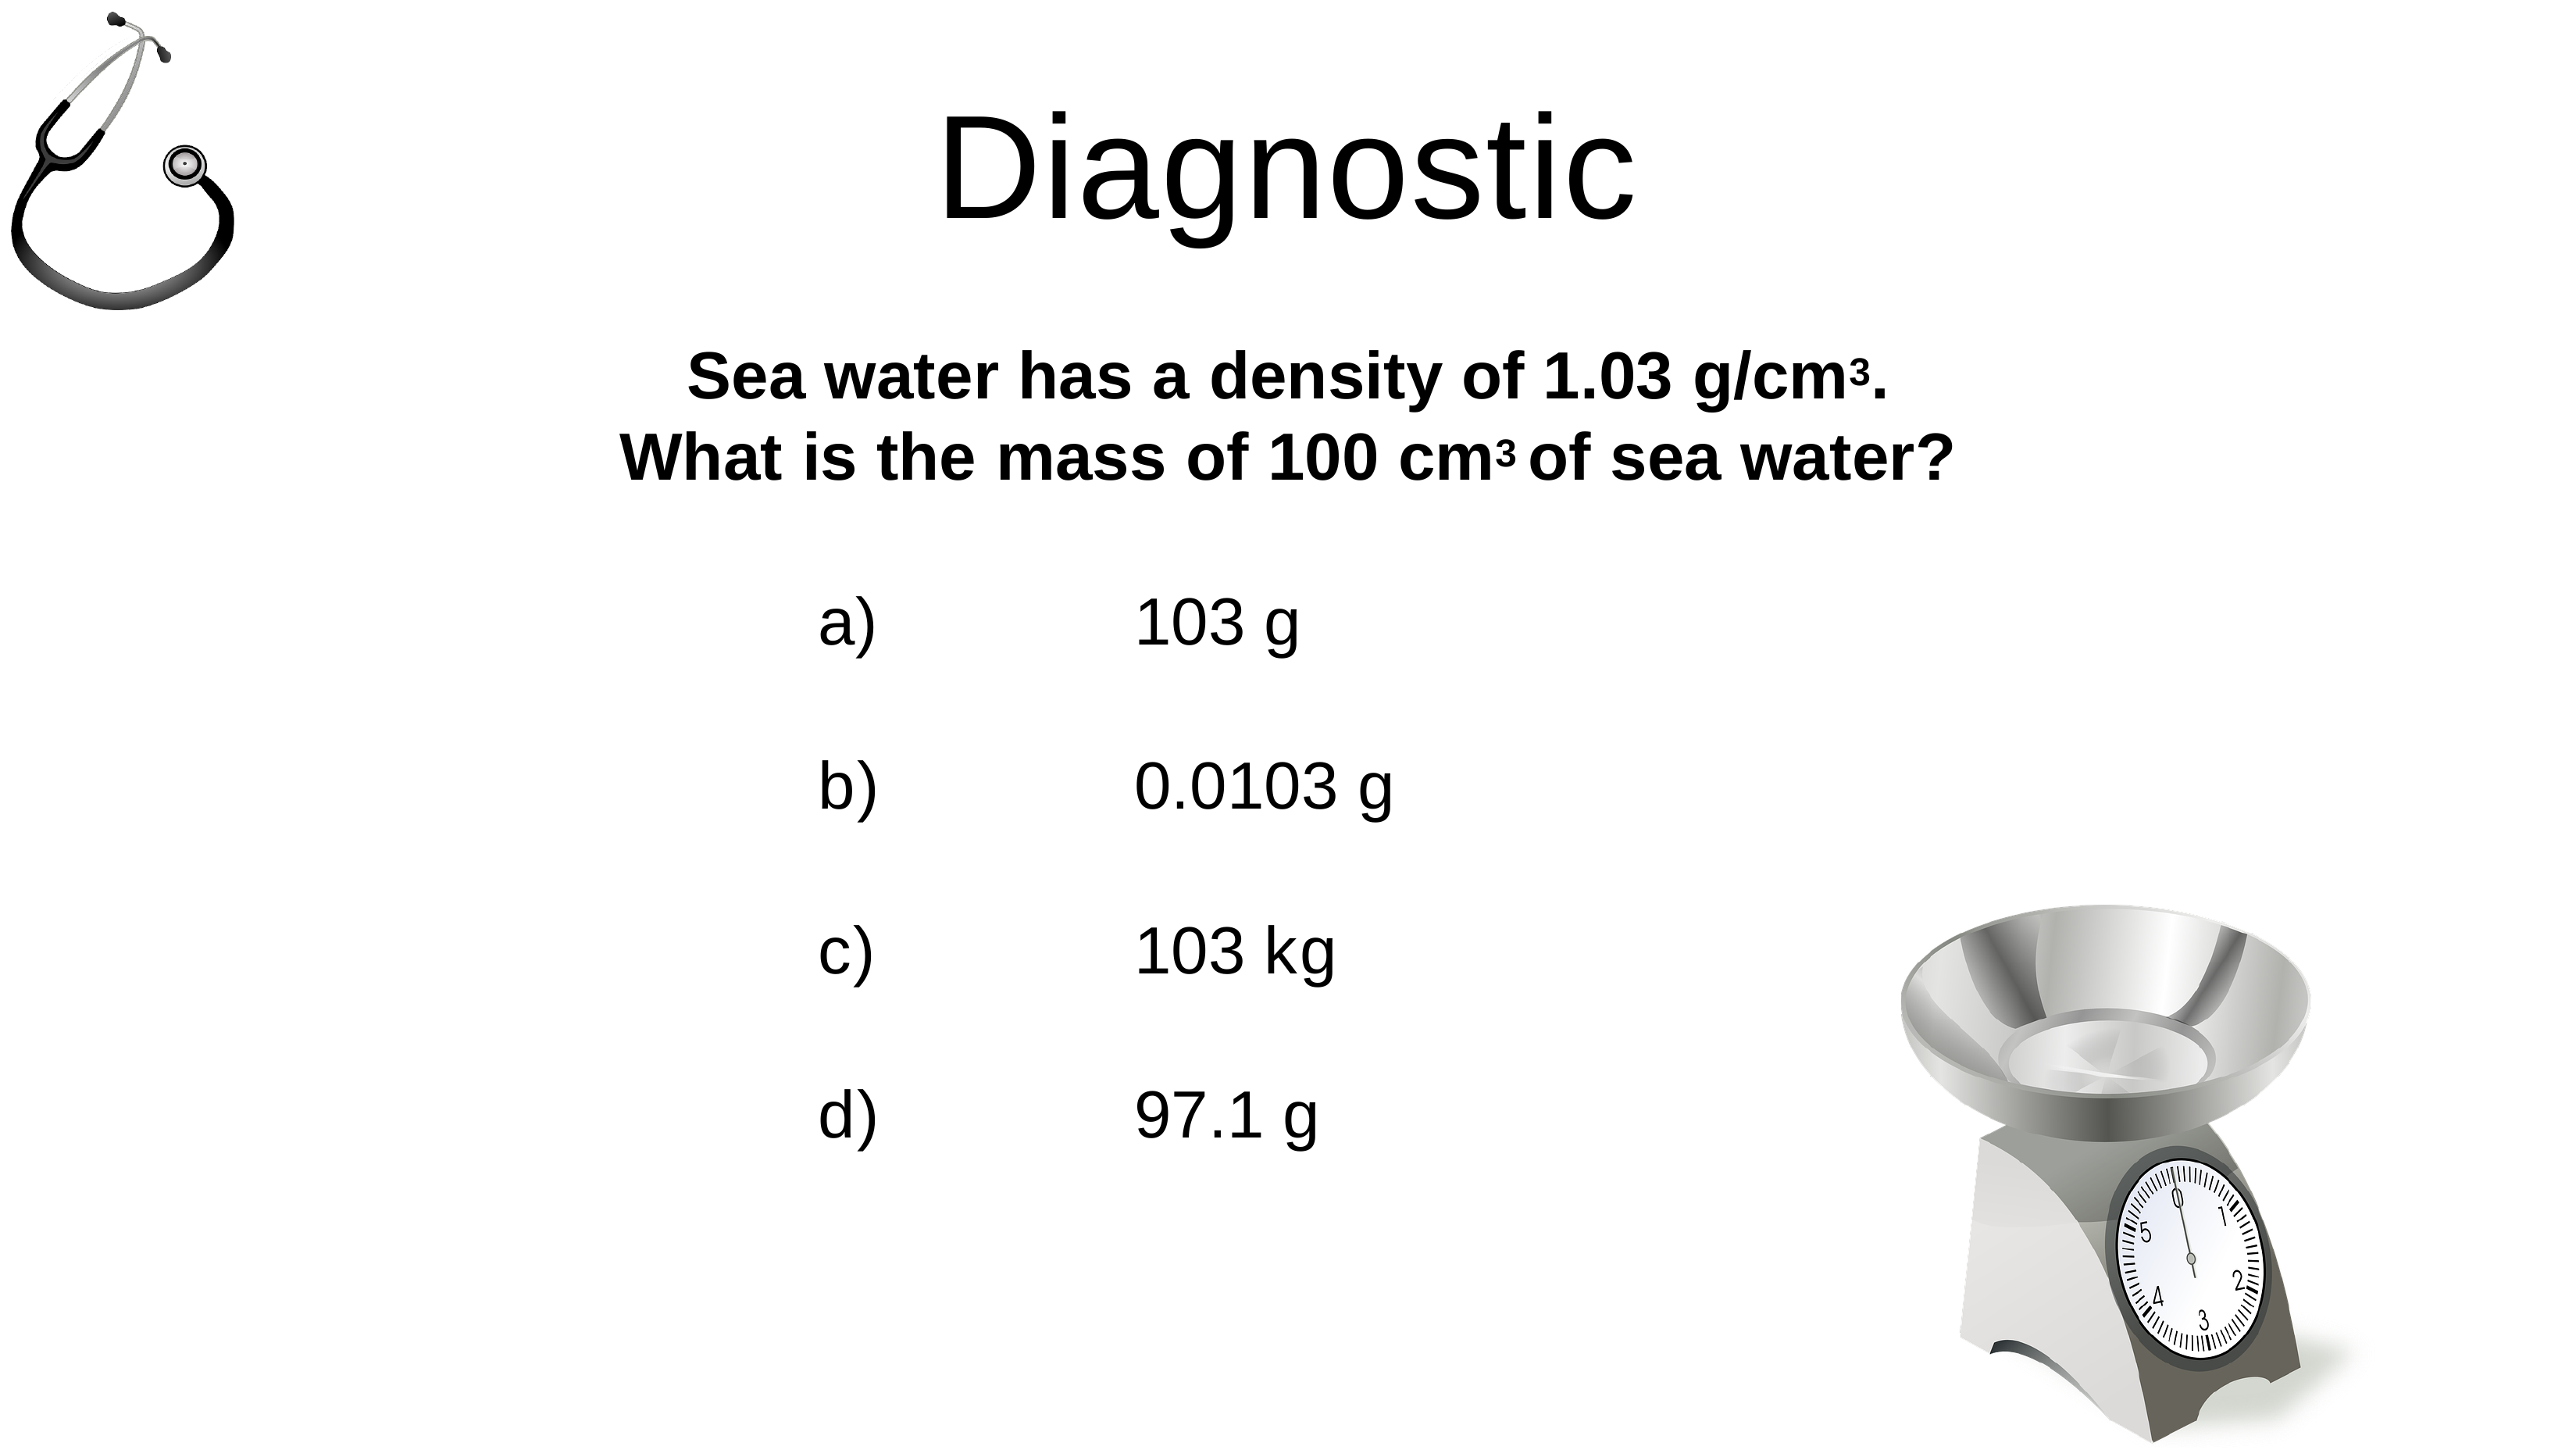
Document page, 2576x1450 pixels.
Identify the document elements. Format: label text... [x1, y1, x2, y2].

list Sea water has a density of 1.03 g/cm3. What is the mass of 100 cm3 of sea water? a) 103 g b) 0.0103 g c) 103 kg d) 97.1 g [609, 330, 1967, 1161]
text_box [1900, 905, 2378, 1449]
title Diagnostic [933, 69, 1643, 314]
text_box [11, 12, 234, 310]
